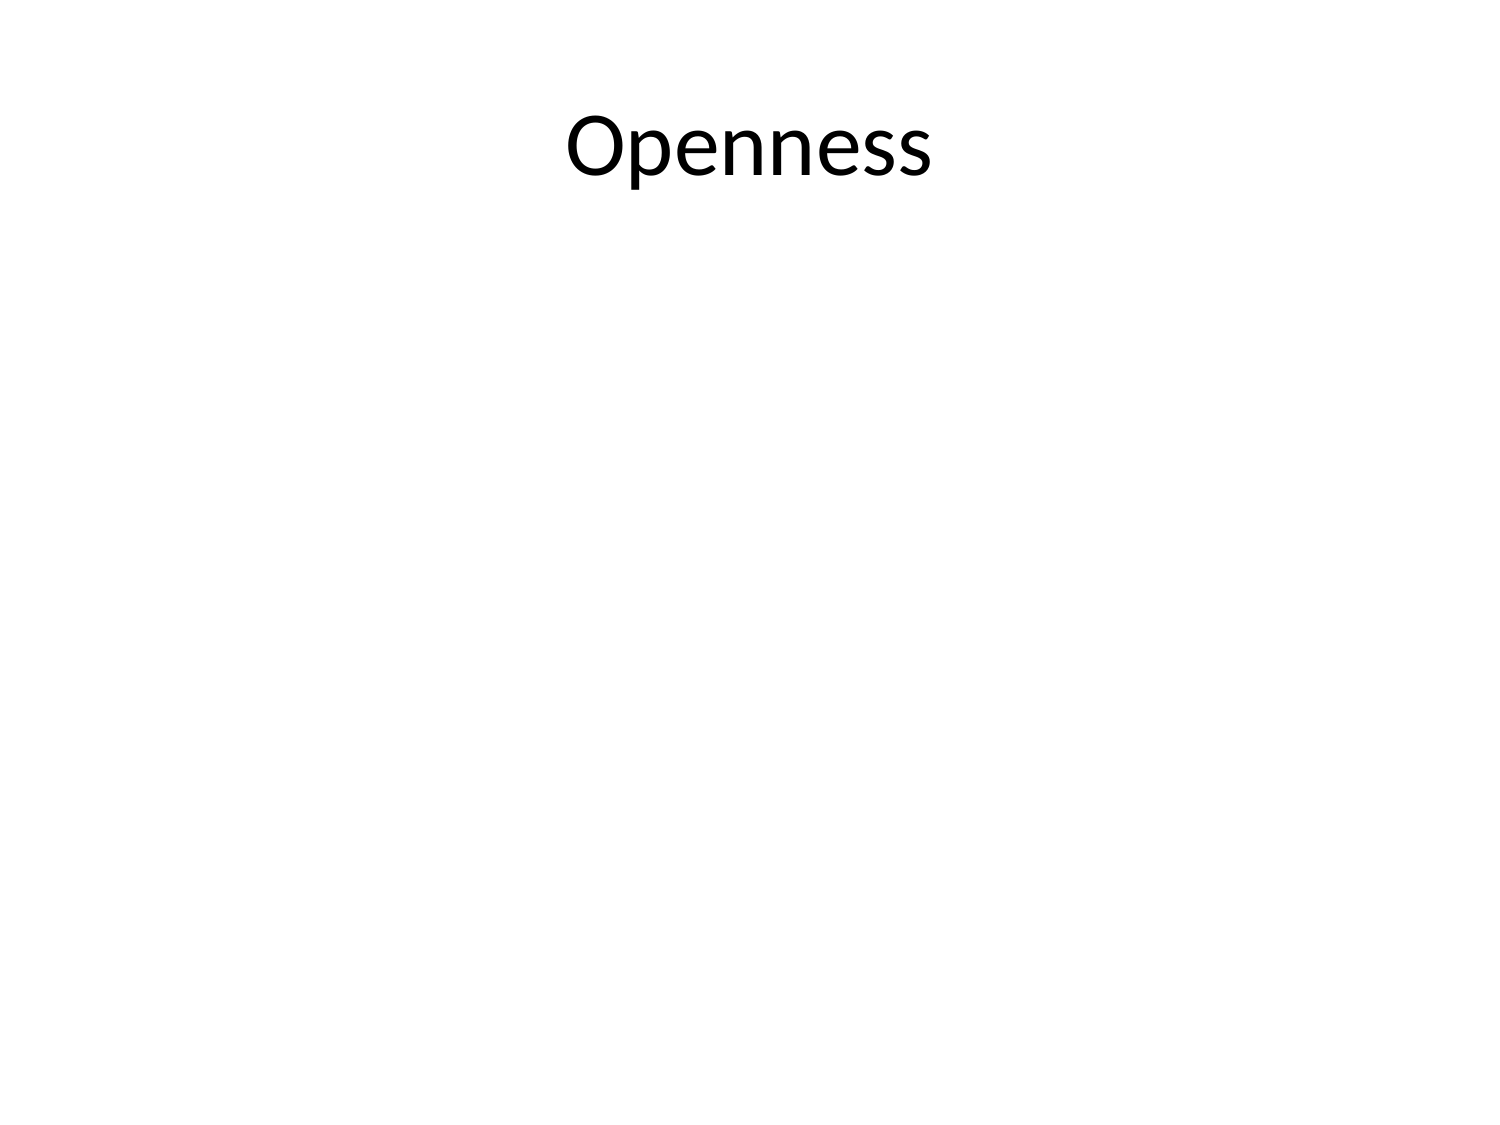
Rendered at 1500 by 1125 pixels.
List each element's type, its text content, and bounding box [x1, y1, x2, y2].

title Openness [75, 45, 1425, 233]
